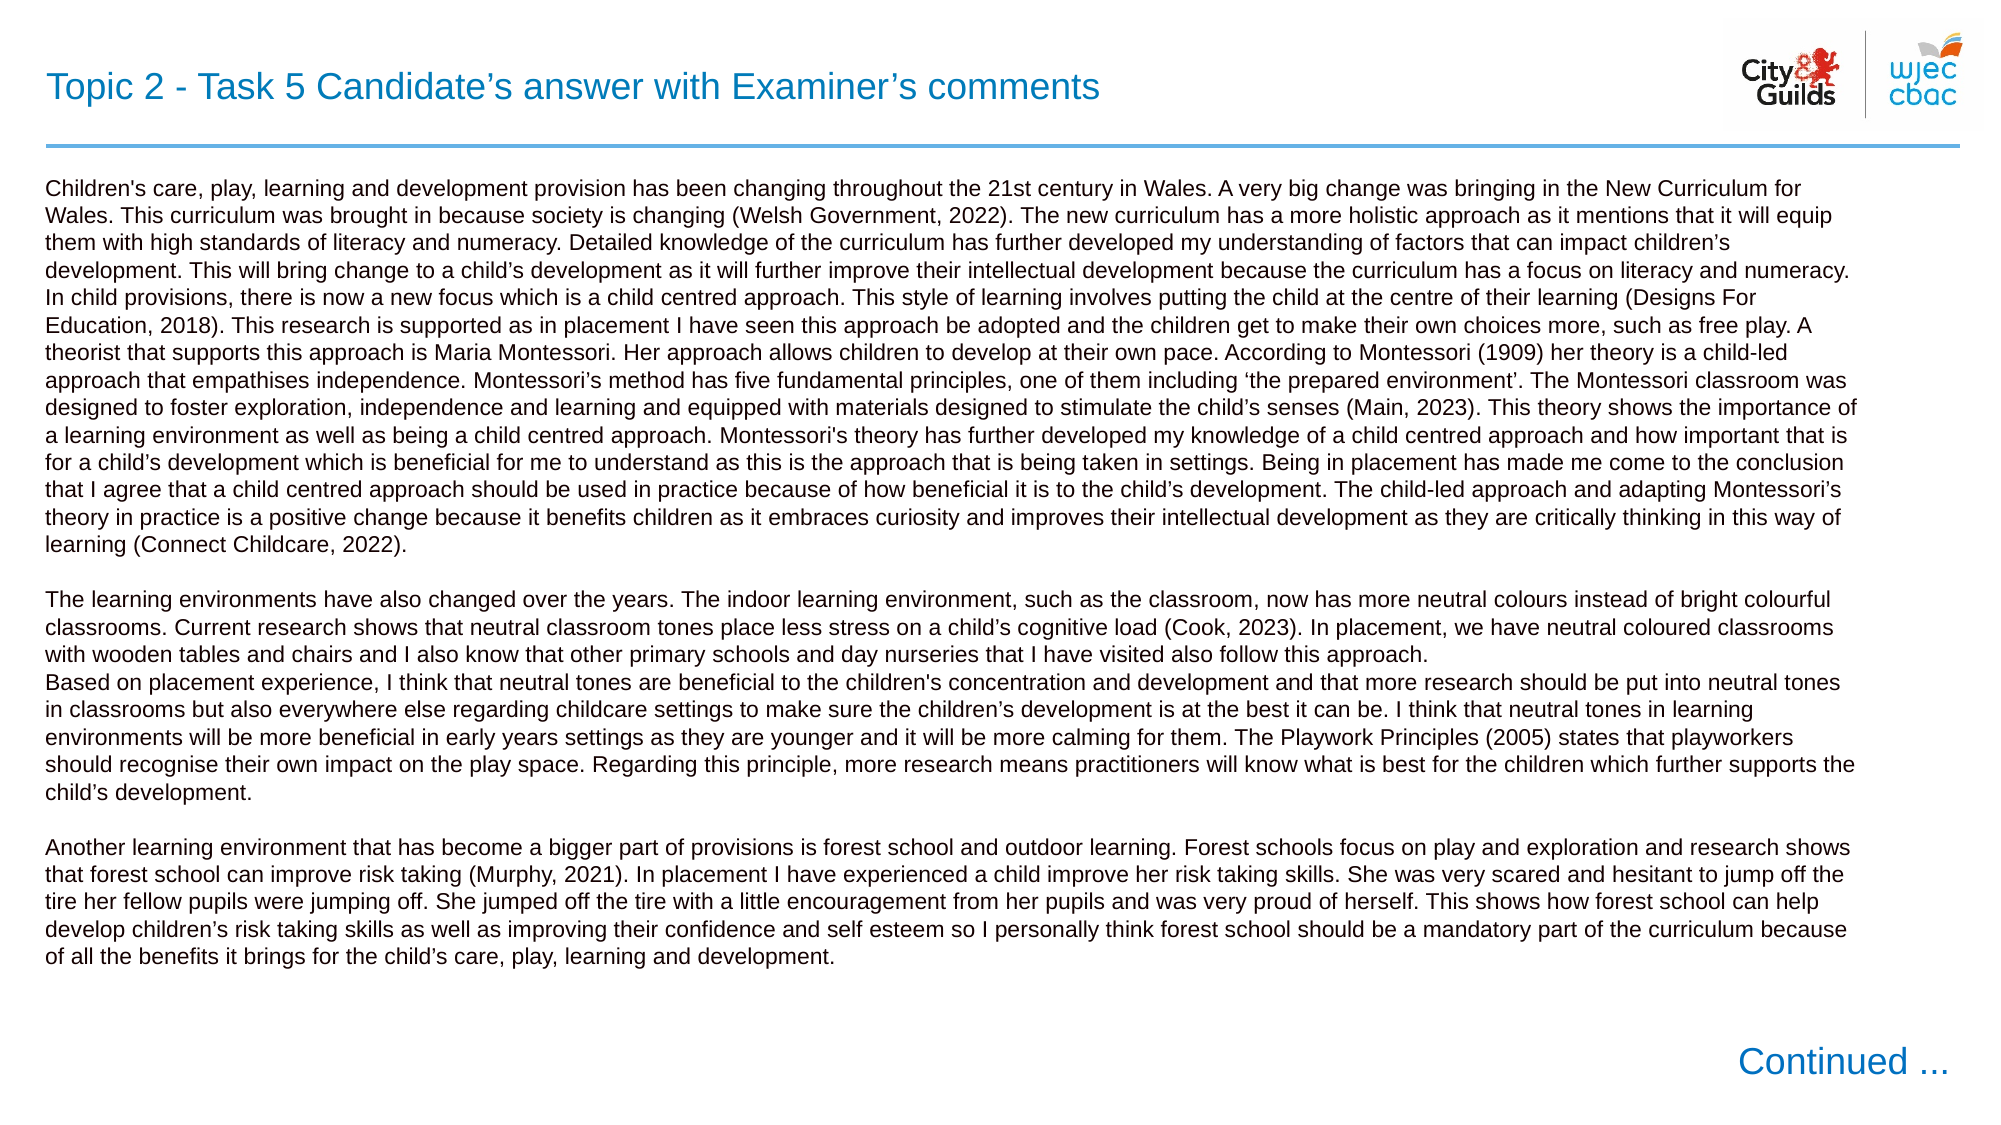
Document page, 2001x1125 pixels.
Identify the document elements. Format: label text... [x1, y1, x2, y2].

text_box Children's care, play, learning and development provision has been changing throughout the 21st century in Wales. A very big change was bringing in the New Curriculum for Wales. This curriculum was brought in because society is changing (Welsh Government, 2022). The new curriculum has a more holistic approach as it mentions that it will equip them with high standards of literacy and numeracy. Detailed knowledge of the curriculum has further developed my understanding of factors that can impact children’s development. This will bring change to a child’s development as it will further improve their intellectual development because the curriculum has a focus on literacy and numeracy. In child provisions, there is now a new focus which is a child centred approach. This style of learning involves putting the child at the centre of their learning (Designs For Education, 2018). This research is supported as in placement I have seen this approach be adopted and the children get to make their own choices more, such as free play. A theorist that supports this approach is Maria Montessori. Her approach allows children to develop at their own pace. According to Montessori (1909) her theory is a child-led approach that empathises independence. Montessori’s method has five fundamental principles, one of them including ‘the prepared environment’. The Montessori classroom was designed to foster exploration, independence and learning and equipped with materials designed to stimulate the child’s senses (Main, 2023). This theory shows the importance of a learning environment as well as being a child centred approach. Montessori's theory has further developed my knowledge of a child centred approach and how important that is for a child’s development which is beneficial for me to understand as this is the approach that is being taken in settings. Being in placement has made me come to the conclusion that I agree that a child centred approach should be used in practice because of how beneficial it is to the child’s development. The child-led approach and adapting Montessori’s theory in practice is a positive change because it benefits children as it embraces curiosity and improves their intellectual development as they are critically thinking in this way of learning (Connect Childcare, 2022). The learning environments have also changed over the years. The indoor learning environment, such as the classroom, now has more neutral colours instead of bright colourful classrooms. Current research shows that neutral classroom tones place less stress on a child’s cognitive load (Cook, 2023). In placement, we have neutral coloured classrooms with wooden tables and chairs and I also know that other primary schools and day nurseries that I have visited also follow this approach. Based on placement experience, I think that neutral tones are beneficial to the children's concentration and development and that more research should be put into neutral tones in classrooms but also everywhere else regarding childcare settings to make sure the children’s development is at the best it can be. I think that neutral tones in learning environments will be more beneficial in early years settings as they are younger and it will be more calming for them. The Playwork Principles (2005) states that playworkers should recognise their own impact on the play space. Regarding this principle, more research means practitioners will know what is best for the children which further supports the child’s development. Another learning environment that has become a bigger part of provisions is forest school and outdoor learning. Forest schools focus on play and exploration and research shows that forest school can improve risk taking (Murphy, 2021). In placement I have experienced a child improve her risk taking skills. She was very scared and hesitant to jump off the tire her fellow pupils were jumping off. She jumped off the tire with a little encouragement from her pupils and was very proud of herself. This shows how forest school can help develop children’s risk taking skills as well as improving their confidence and self esteem so I personally think forest school should be a mandatory part of the curriculum because of all the benefits it brings for the child’s care, play, learning and development. [30, 165, 1875, 1005]
text_box Continued ... [1723, 1030, 1970, 1090]
picture [1723, 18, 1984, 131]
title Topic 2 - Task 5 Candidate’s answer with Examiner’s comments [46, 34, 1724, 108]
